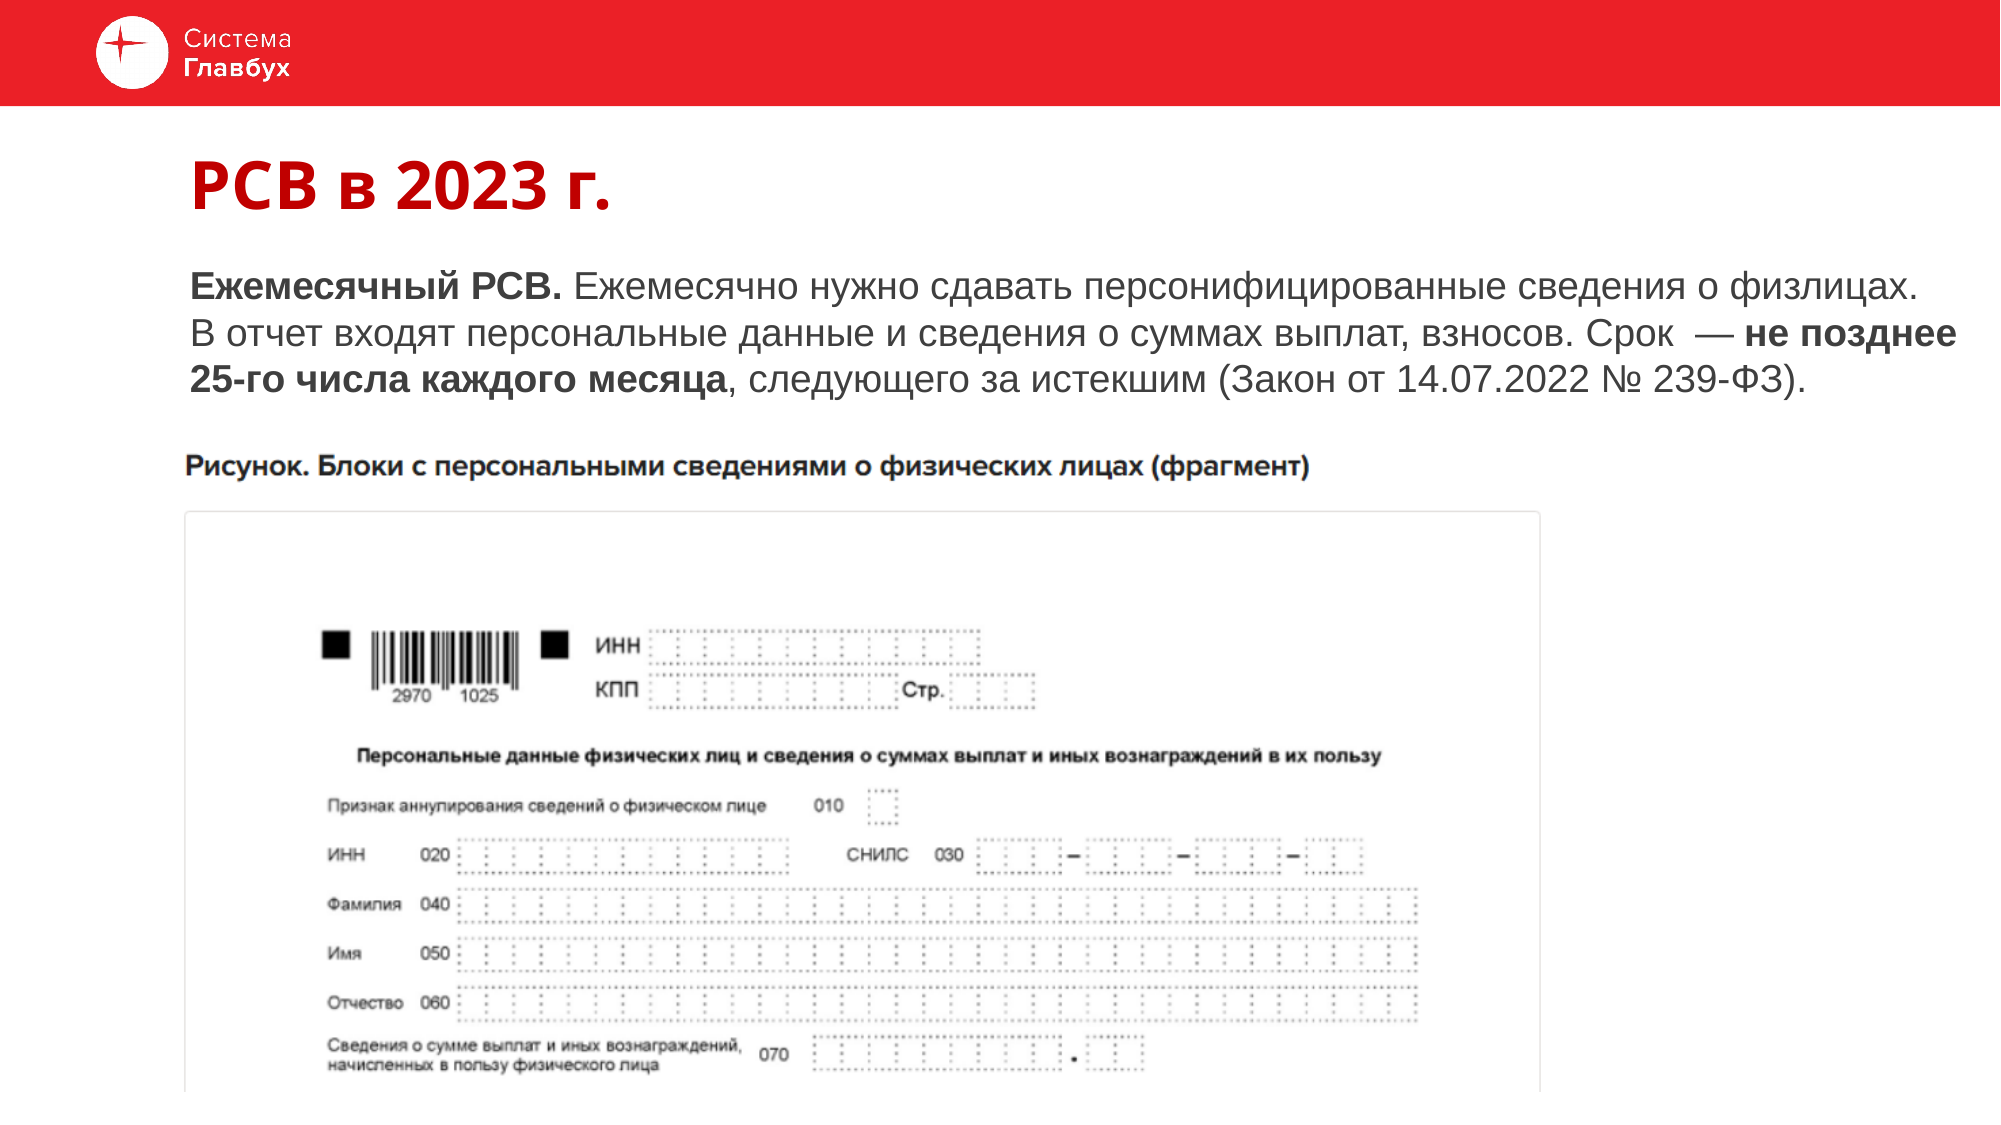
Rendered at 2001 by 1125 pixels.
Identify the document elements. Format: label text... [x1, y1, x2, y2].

title РСВ в 2023 г. [174, 144, 1963, 253]
picture [96, 16, 290, 89]
text_box Ежемесячный РСВ. Ежемесячно нужно сдавать персонифицированные сведения о физлицах. В отчет входят персональные данные и сведения о суммах выплат, взносов. Срок — не позднее 25-го числа каждого месяца, следующего за истекшим (Закон от 14.07.2022 № 239-ФЗ). [174, 253, 1985, 408]
picture [164, 443, 1545, 1092]
